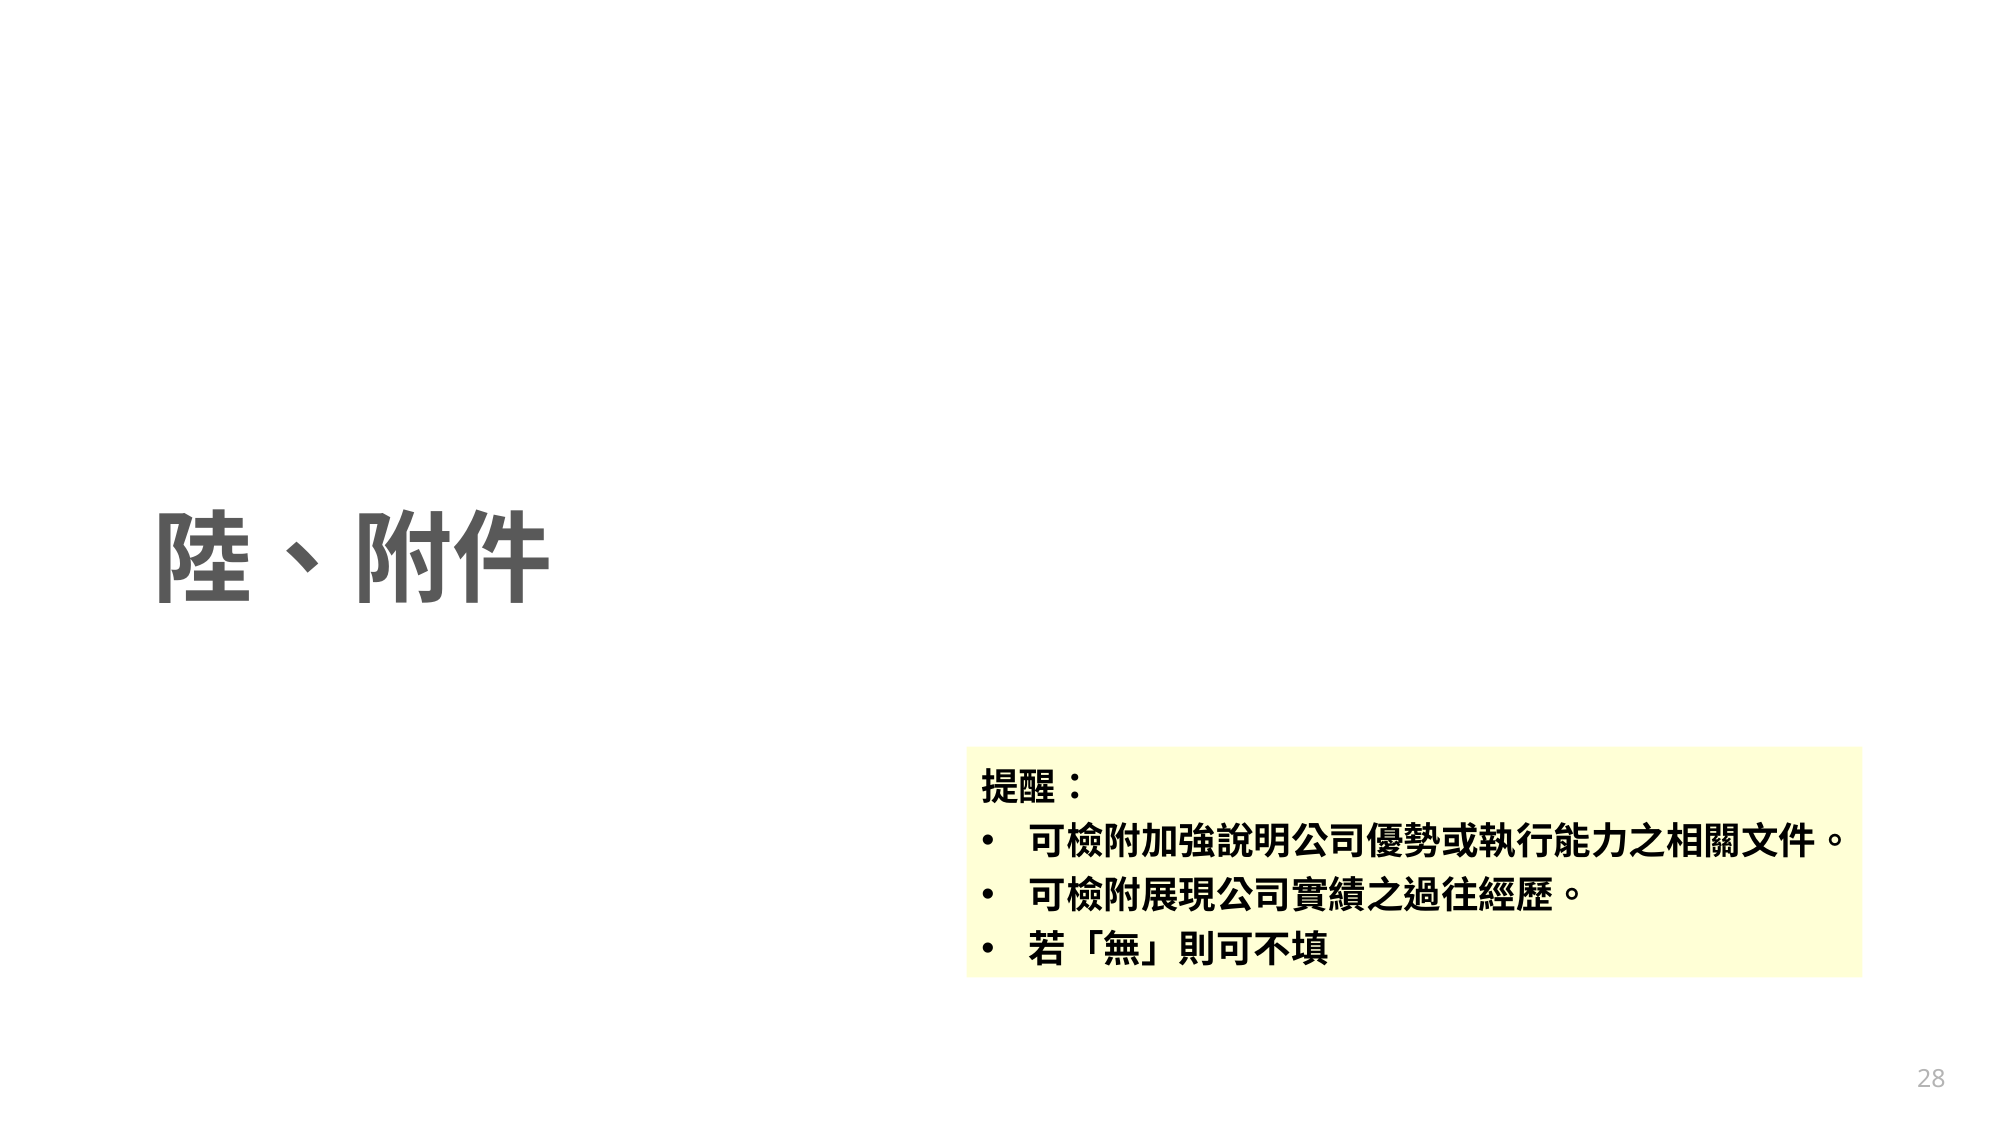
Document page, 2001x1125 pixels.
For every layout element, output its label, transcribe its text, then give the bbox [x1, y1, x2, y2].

slide_number 28 [1510, 1061, 1961, 1097]
text_box 提醒： 可檢附加強說明公司優勢或執行能力之相關文件。 可檢附展現公司實績之過往經歷。 若「無」則可不填 [966, 746, 1863, 978]
title 陸、附件 [137, 453, 1863, 672]
